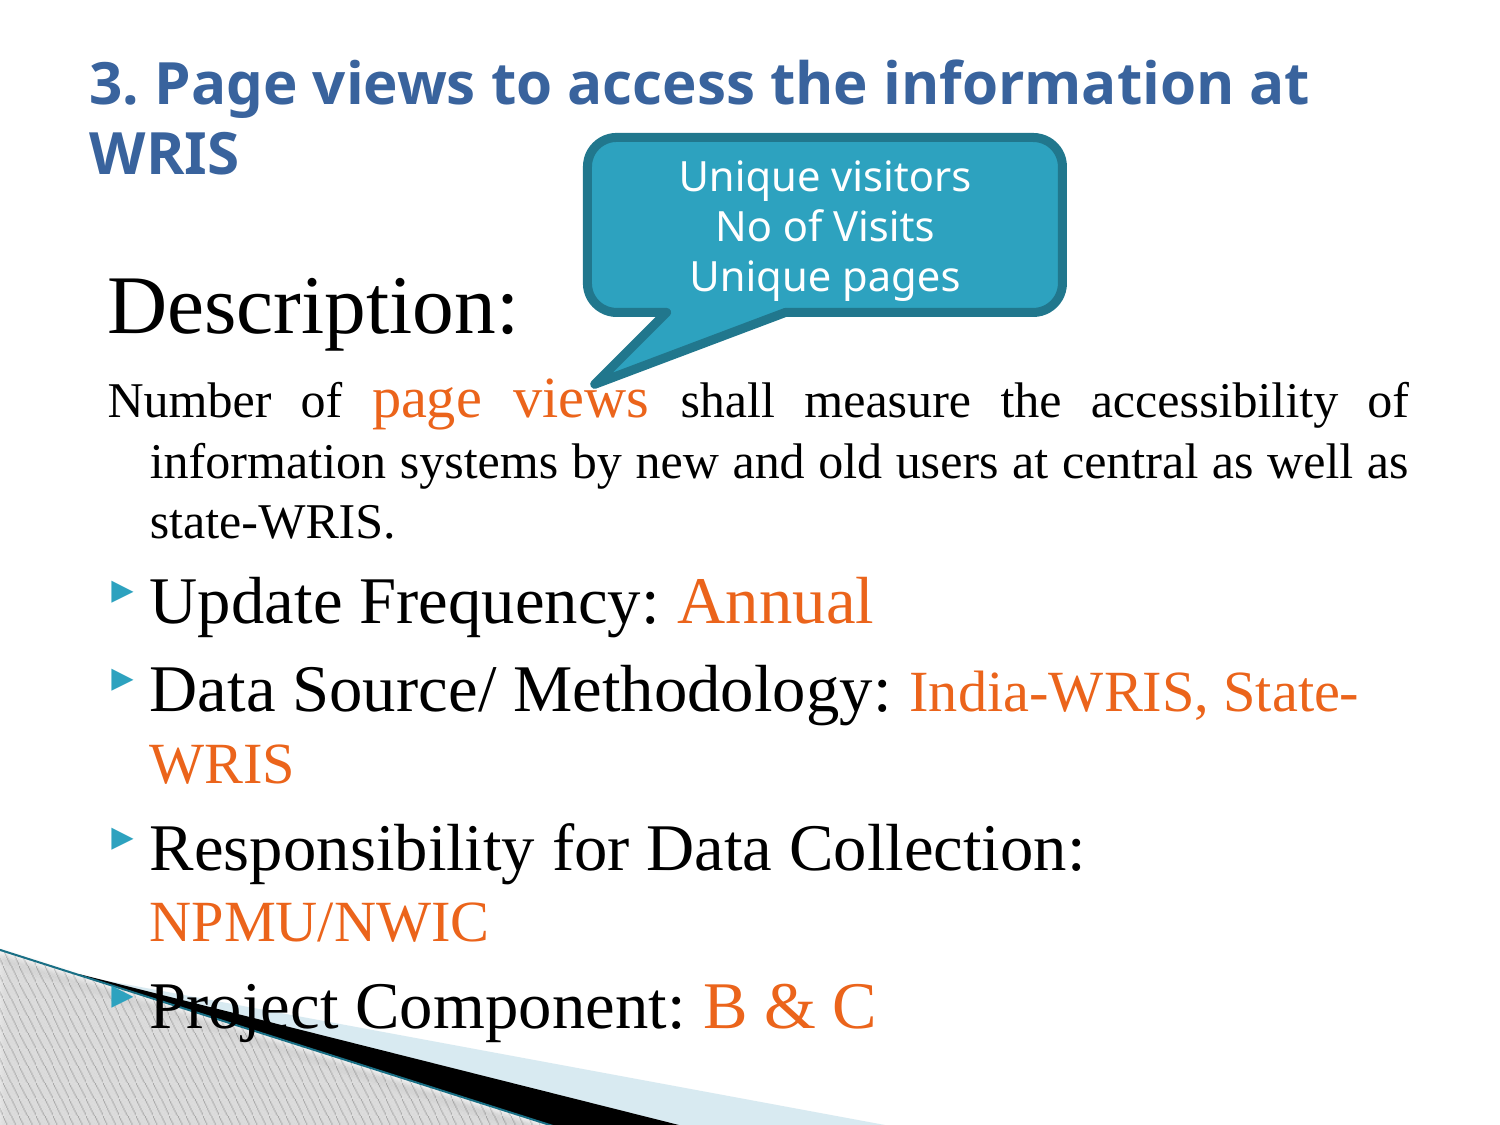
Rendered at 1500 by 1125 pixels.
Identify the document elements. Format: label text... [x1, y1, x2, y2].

text_box Unique visitors No of Visits Unique pages [582, 132, 1067, 389]
title 3. Page views to access the information at WRIS [75, 45, 1425, 188]
list Description: Number of page views shall measure the accessibility of information systems by new and old users at central as well as state-WRIS. Update Frequency: Annual Data Source/ Methodology: India-WRIS, State-WRIS Responsibility for Data Collection: NPMU/NWIC Project Component: B & C [75, 243, 1425, 1075]
